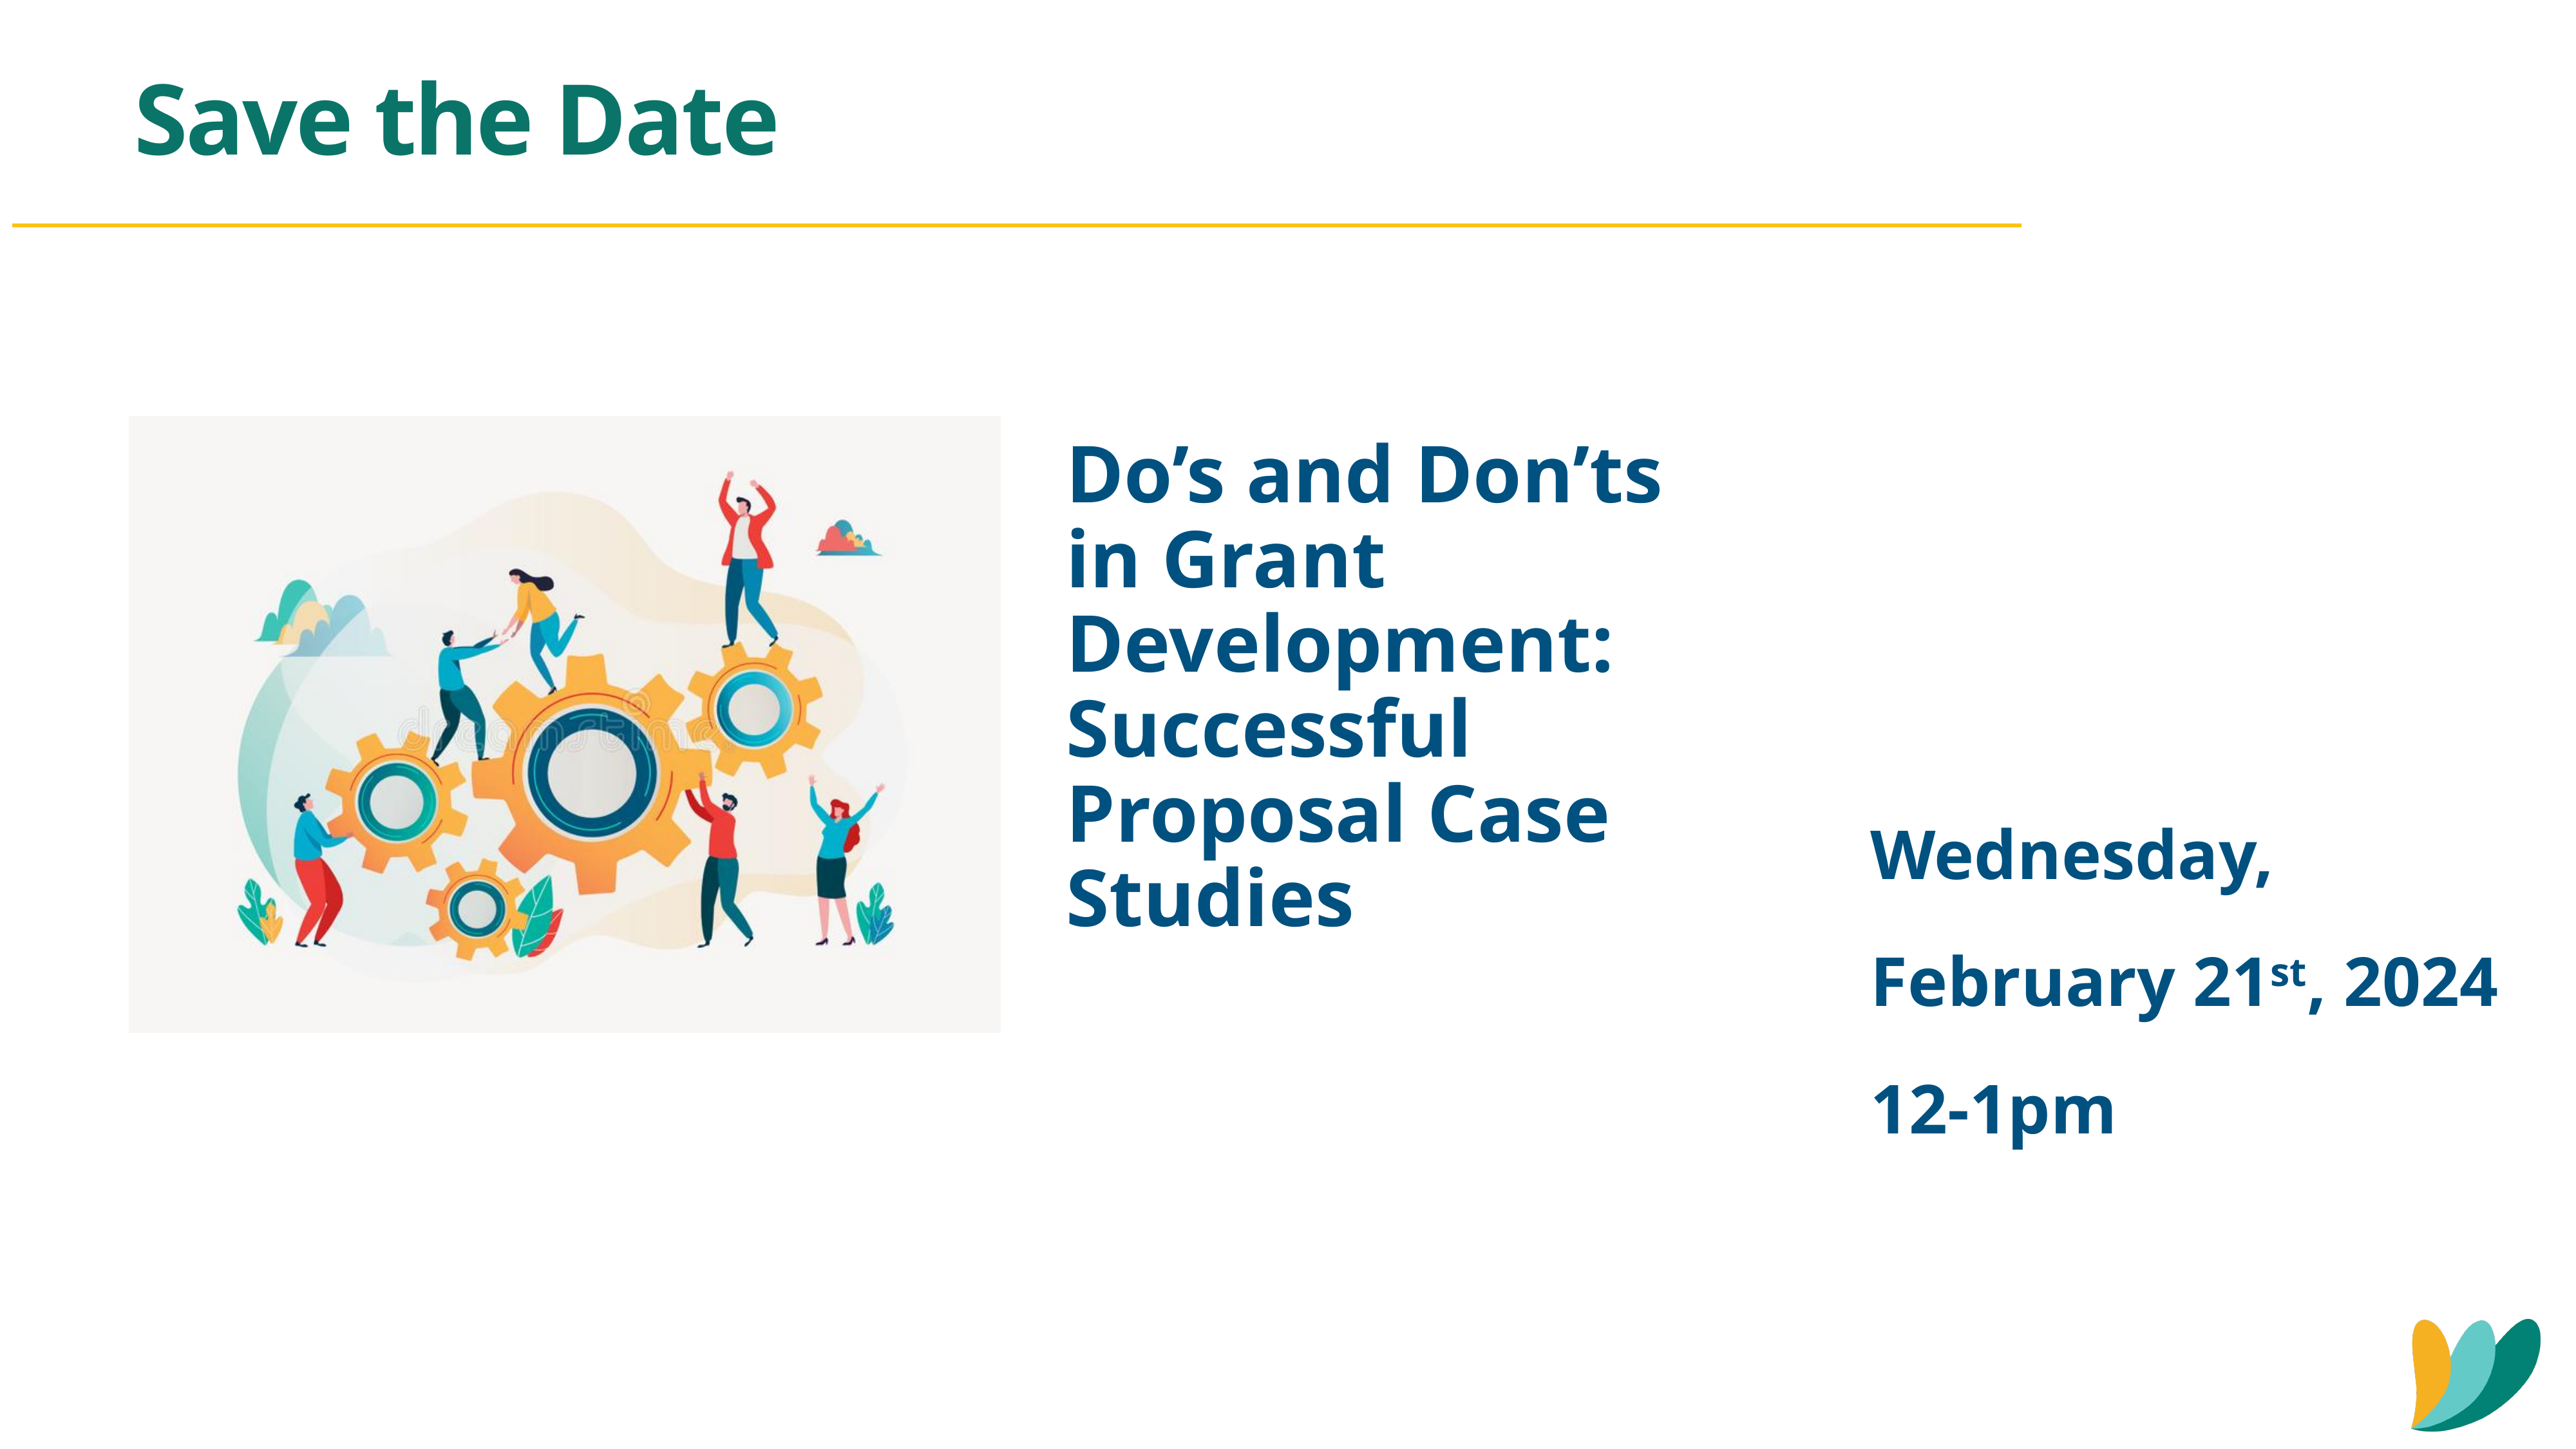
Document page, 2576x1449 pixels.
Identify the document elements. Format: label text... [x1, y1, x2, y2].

picture [128, 415, 1001, 1033]
title Save the Date [128, 64, 2448, 307]
picture [2411, 1319, 2541, 1432]
list Do’s and Don’ts in Grant Development: Successful Proposal Case Studies Wednesday, February 21st, 2024 12-1pm [1060, 305, 2564, 1449]
